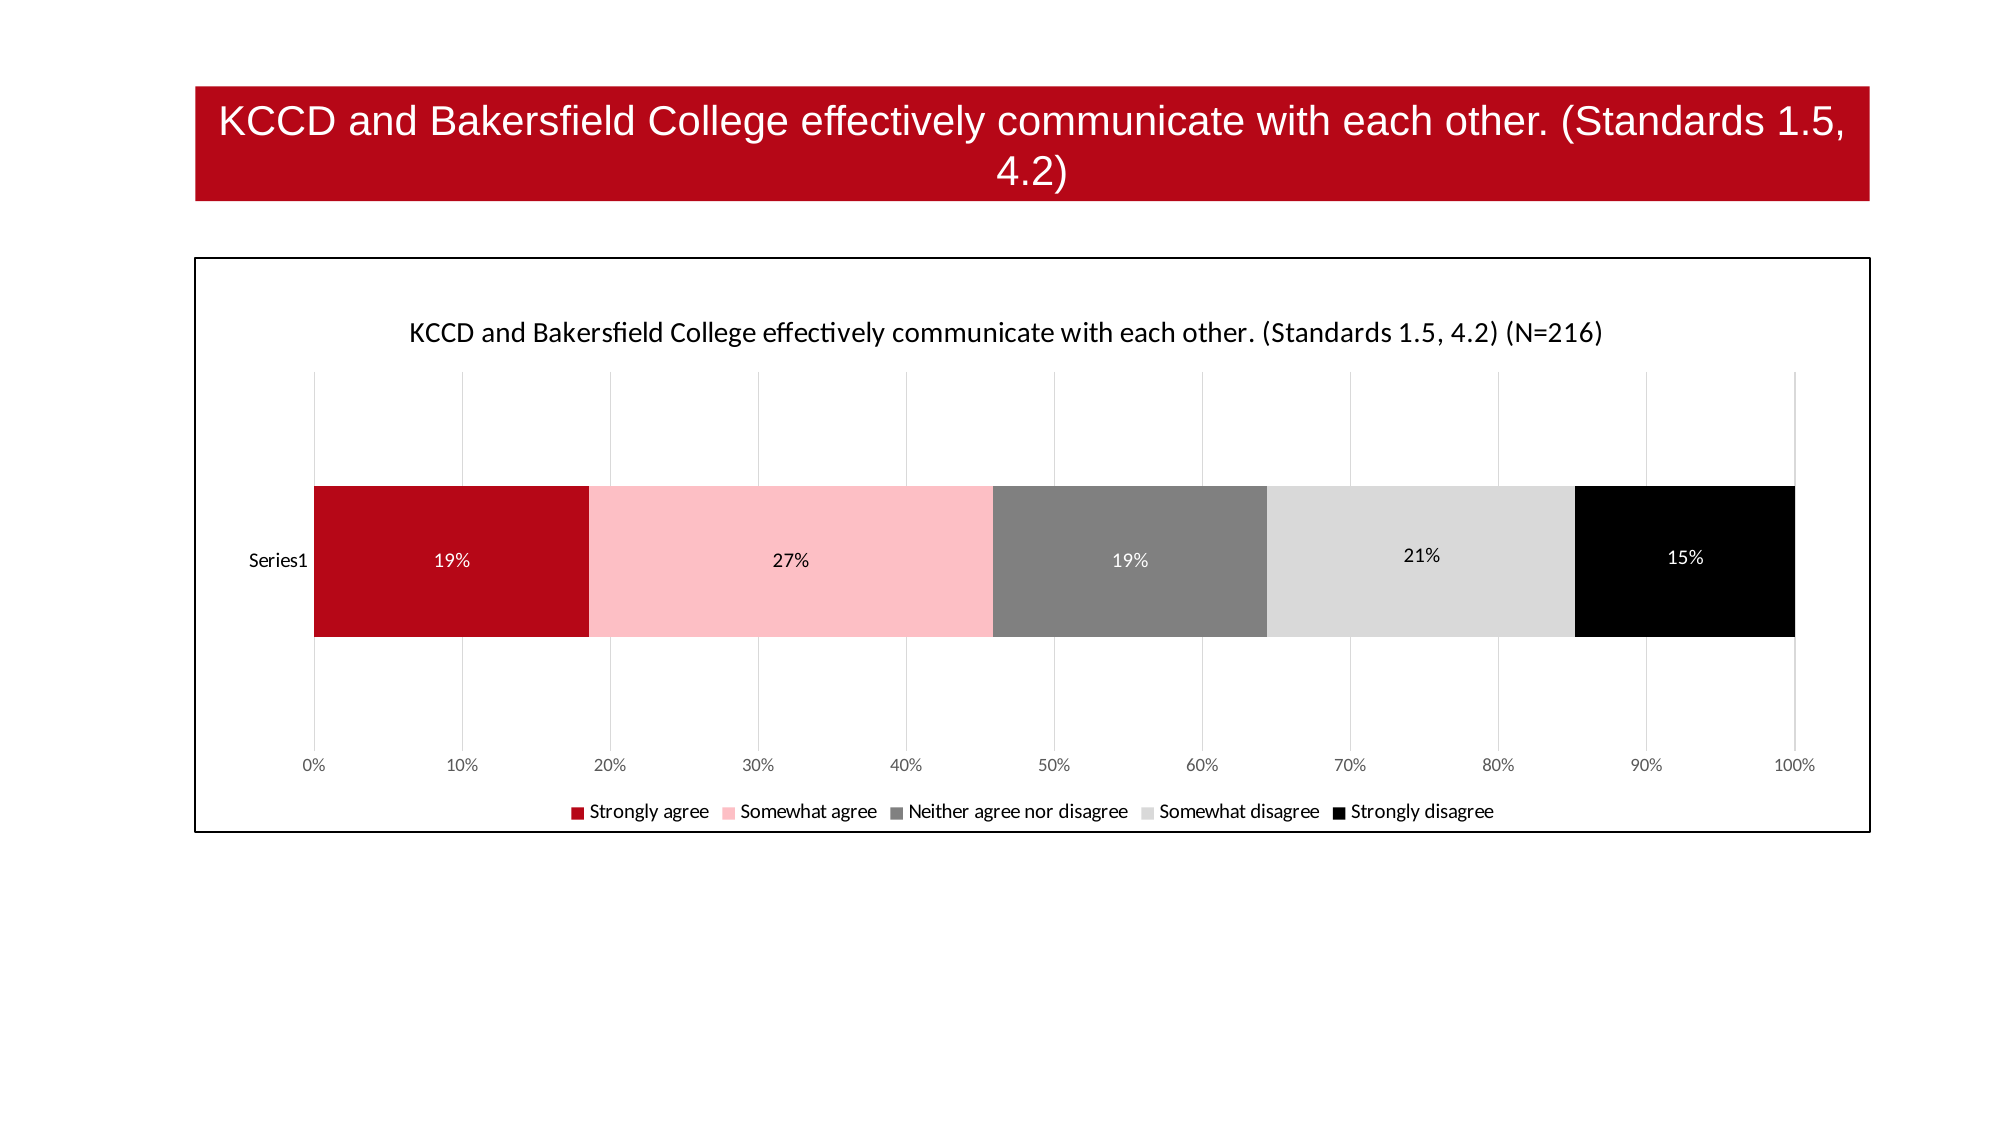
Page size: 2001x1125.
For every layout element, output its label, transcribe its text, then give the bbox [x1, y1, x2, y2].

text_box KCCD and Bakersfield College effectively communicate with each other. (Standards 1.5, 4.2) [195, 86, 1870, 202]
text_box [195, 258, 1870, 832]
chart [216, 295, 1849, 830]
